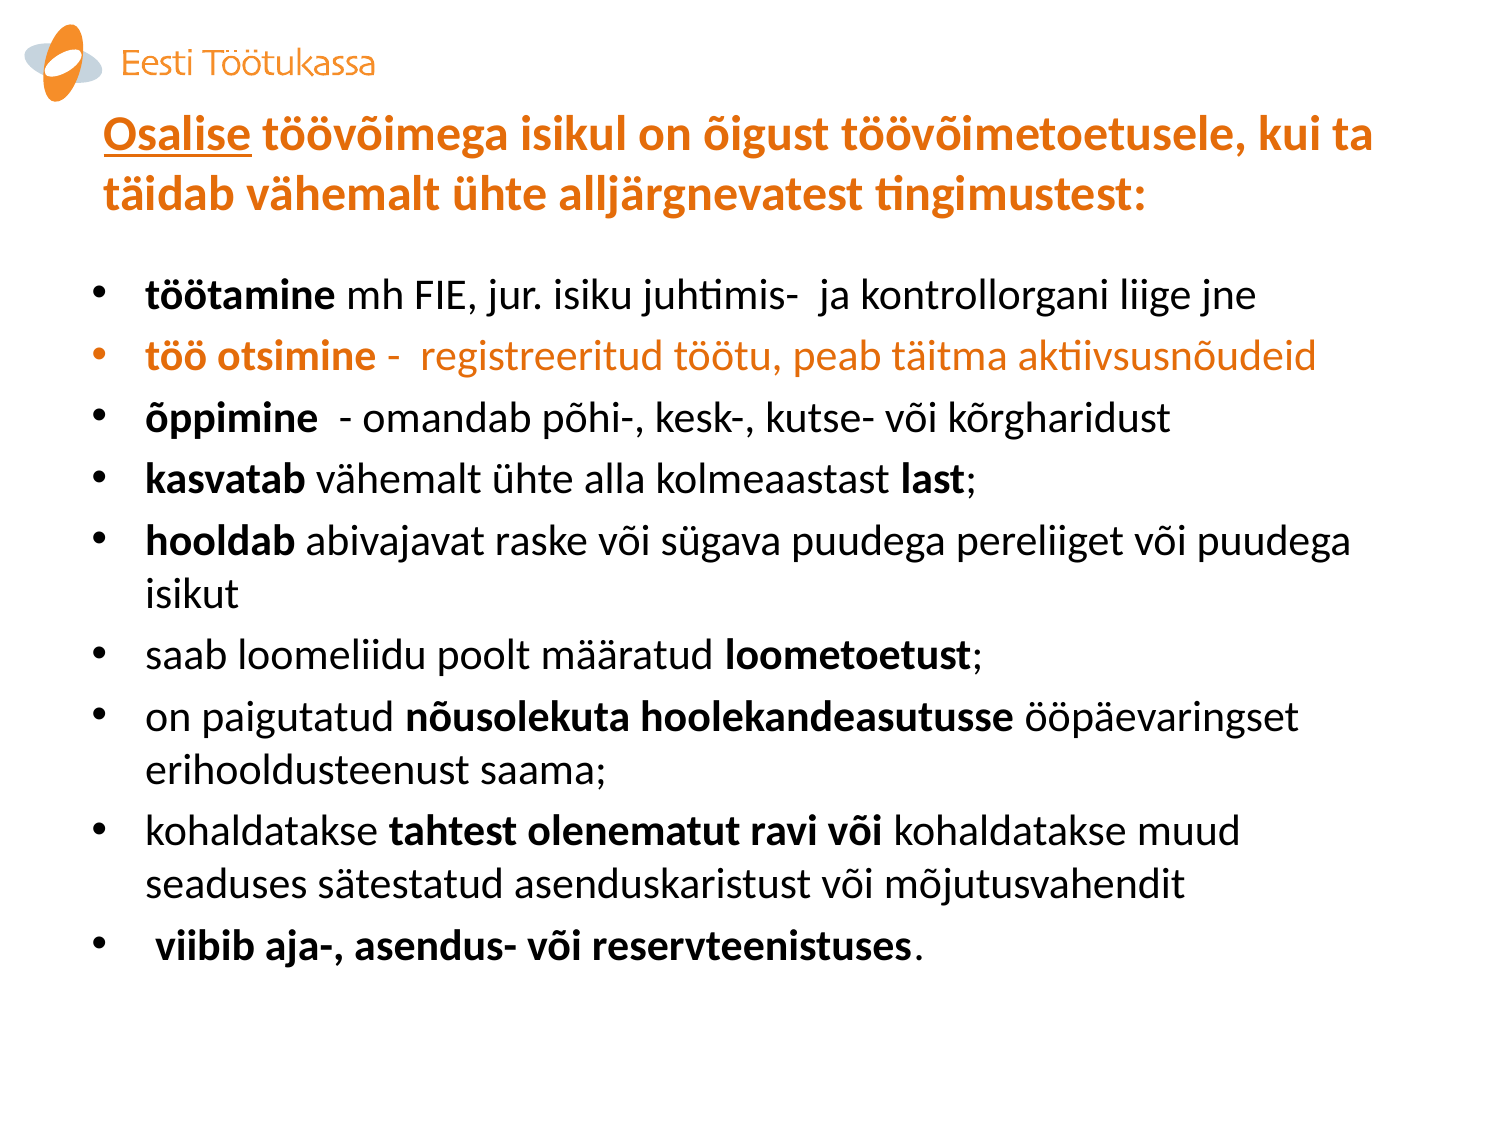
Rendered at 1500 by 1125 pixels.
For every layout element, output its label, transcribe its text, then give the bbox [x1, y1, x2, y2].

title Osalise töövõimega isikul on õigust töövõimetoetusele, kui ta täidab vähemalt ühte alljärgnevatest tingimustest: [88, 113, 1439, 209]
list töötamine mh FIE, jur. isiku juhtimis- ja kontrollorgani liige jne töö otsimine - registreeritud töötu, peab täitma aktiivsusnõudeid õppimine - omandab põhi-, kesk-, kutse- või kõrgharidust kasvatab vähemalt ühte alla kolmeaastast last; hooldab abivajavat raske või sügava puudega pereliiget või puudega isikut saab loomeliidu poolt määratud loometoetust; on paigutatud nõusolekuta hoolekandeasutusse ööpäevaringset erihooldusteenust saama; kohaldatakse tahtest olenematut ravi või kohaldatakse muud seaduses sätestatud asenduskaristust või mõjutusvahendit viibib aja-, asendus- või reservteenistuses. [76, 196, 1427, 982]
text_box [23, 23, 376, 104]
